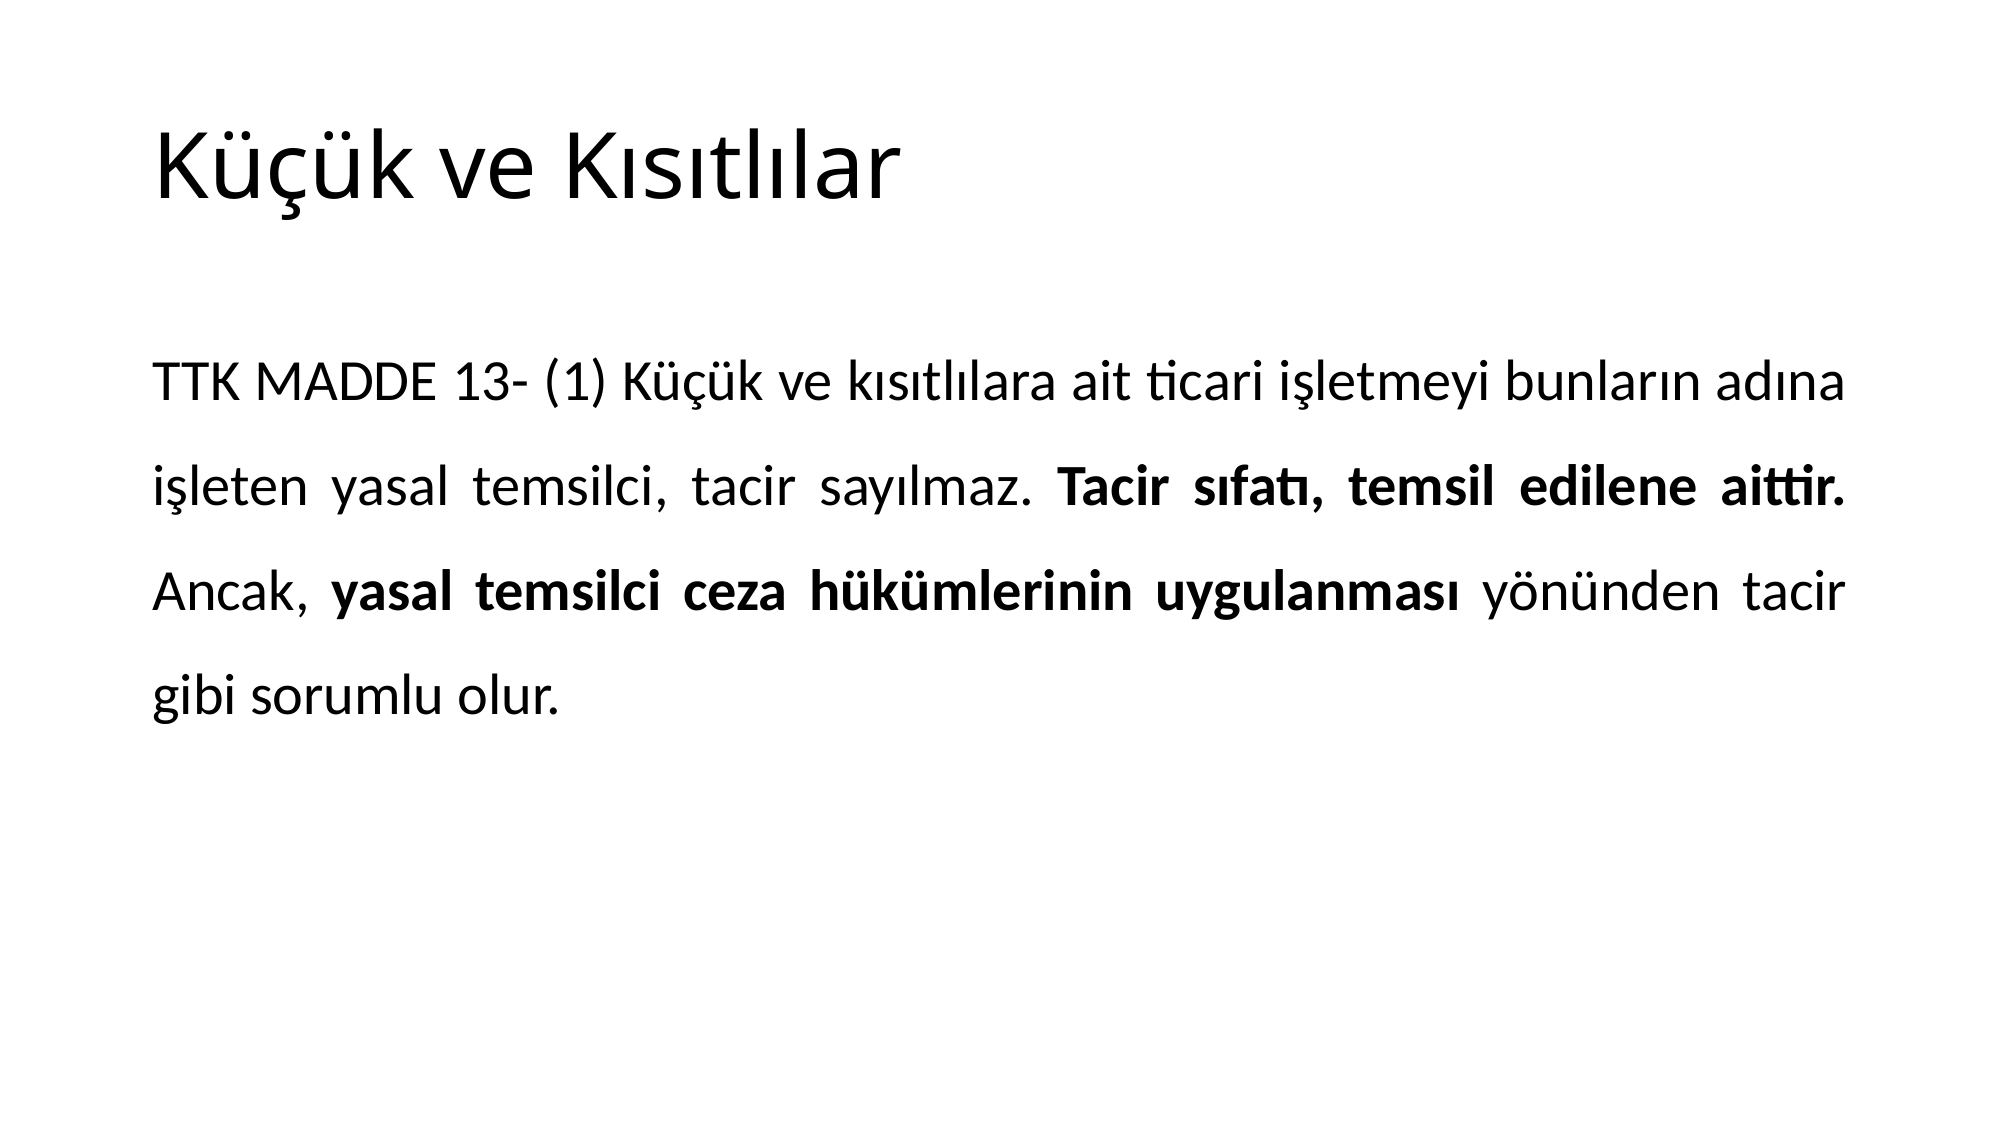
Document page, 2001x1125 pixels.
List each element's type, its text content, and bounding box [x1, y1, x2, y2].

title Küçük ve Kısıtlılar [137, 59, 1863, 278]
list TTK MADDE 13- (1) Küçük ve kısıtlılara ait ticari işletmeyi bunların adına işleten yasal temsilci, tacir sayılmaz. Tacir sıfatı, temsil edilene aittir. Ancak, yasal temsilci ceza hükümlerinin uygulanması yönünden tacir gibi sorumlu olur. [137, 299, 1863, 1014]
